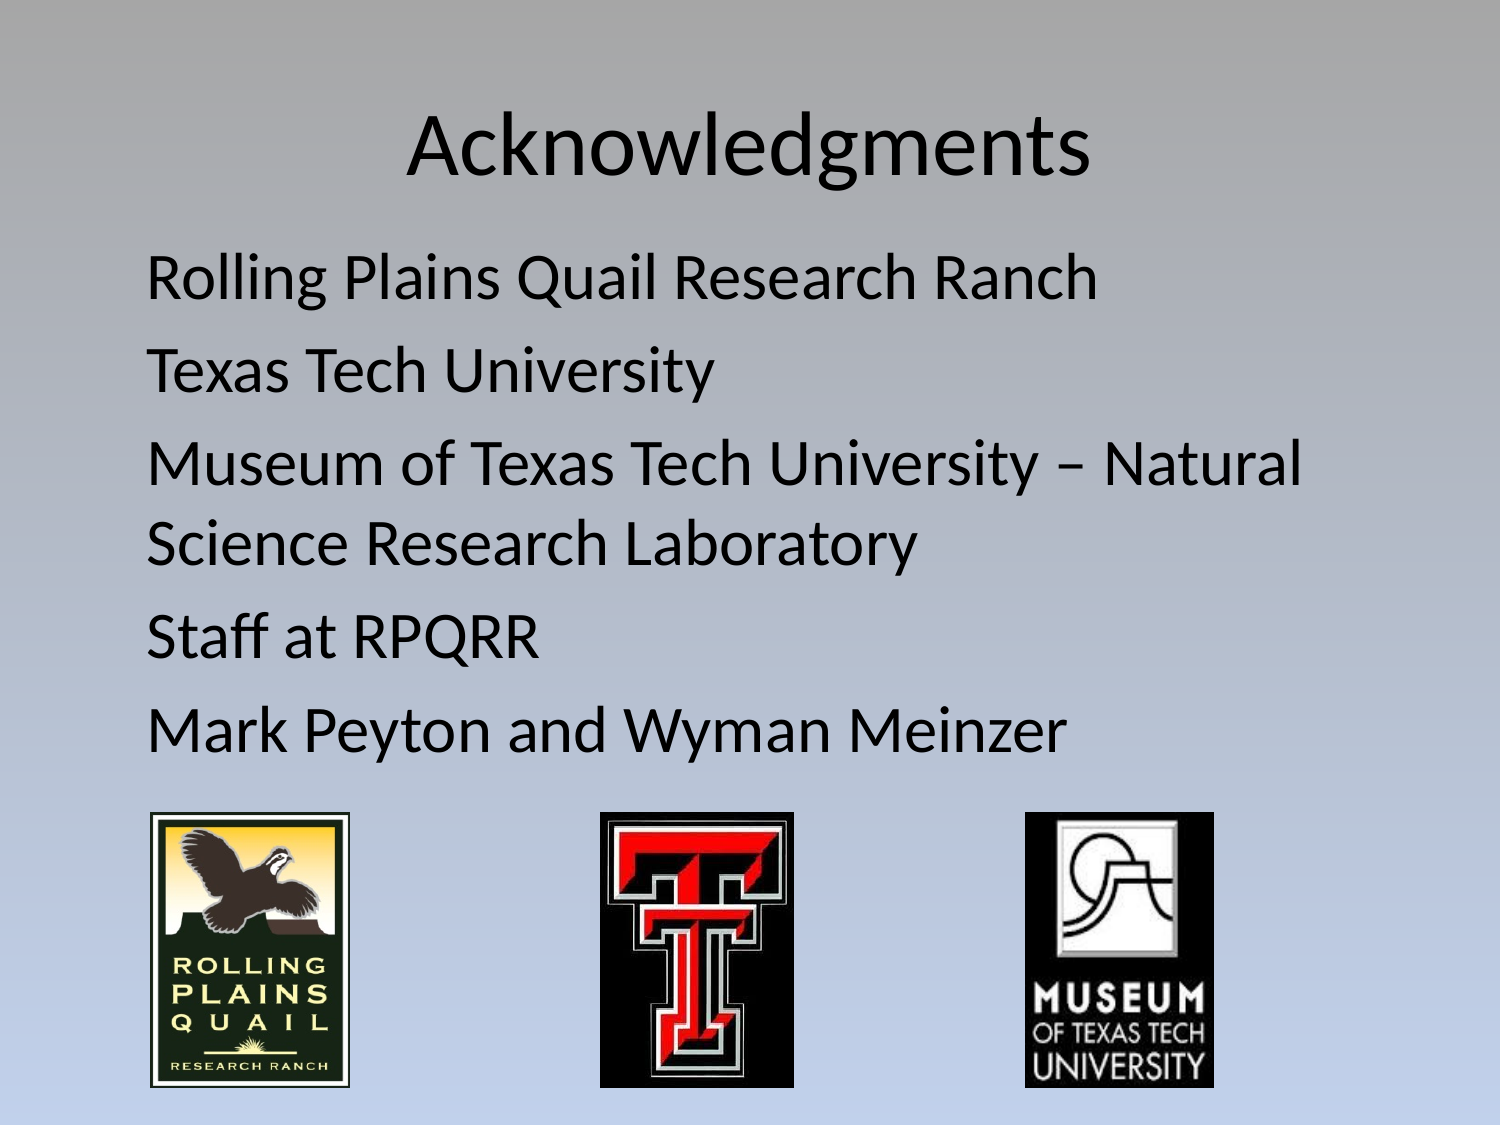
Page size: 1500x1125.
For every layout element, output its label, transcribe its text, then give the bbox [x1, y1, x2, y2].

list Rolling Plains Quail Research Ranch Texas Tech University Museum of Texas Tech University – Natural Science Research Laboratory Staff at RPQRR Mark Peyton and Wyman Meinzer [75, 224, 1425, 968]
title Acknowledgments [75, 45, 1425, 224]
picture [149, 812, 351, 1088]
picture [599, 812, 794, 1088]
picture [1024, 812, 1215, 1088]
